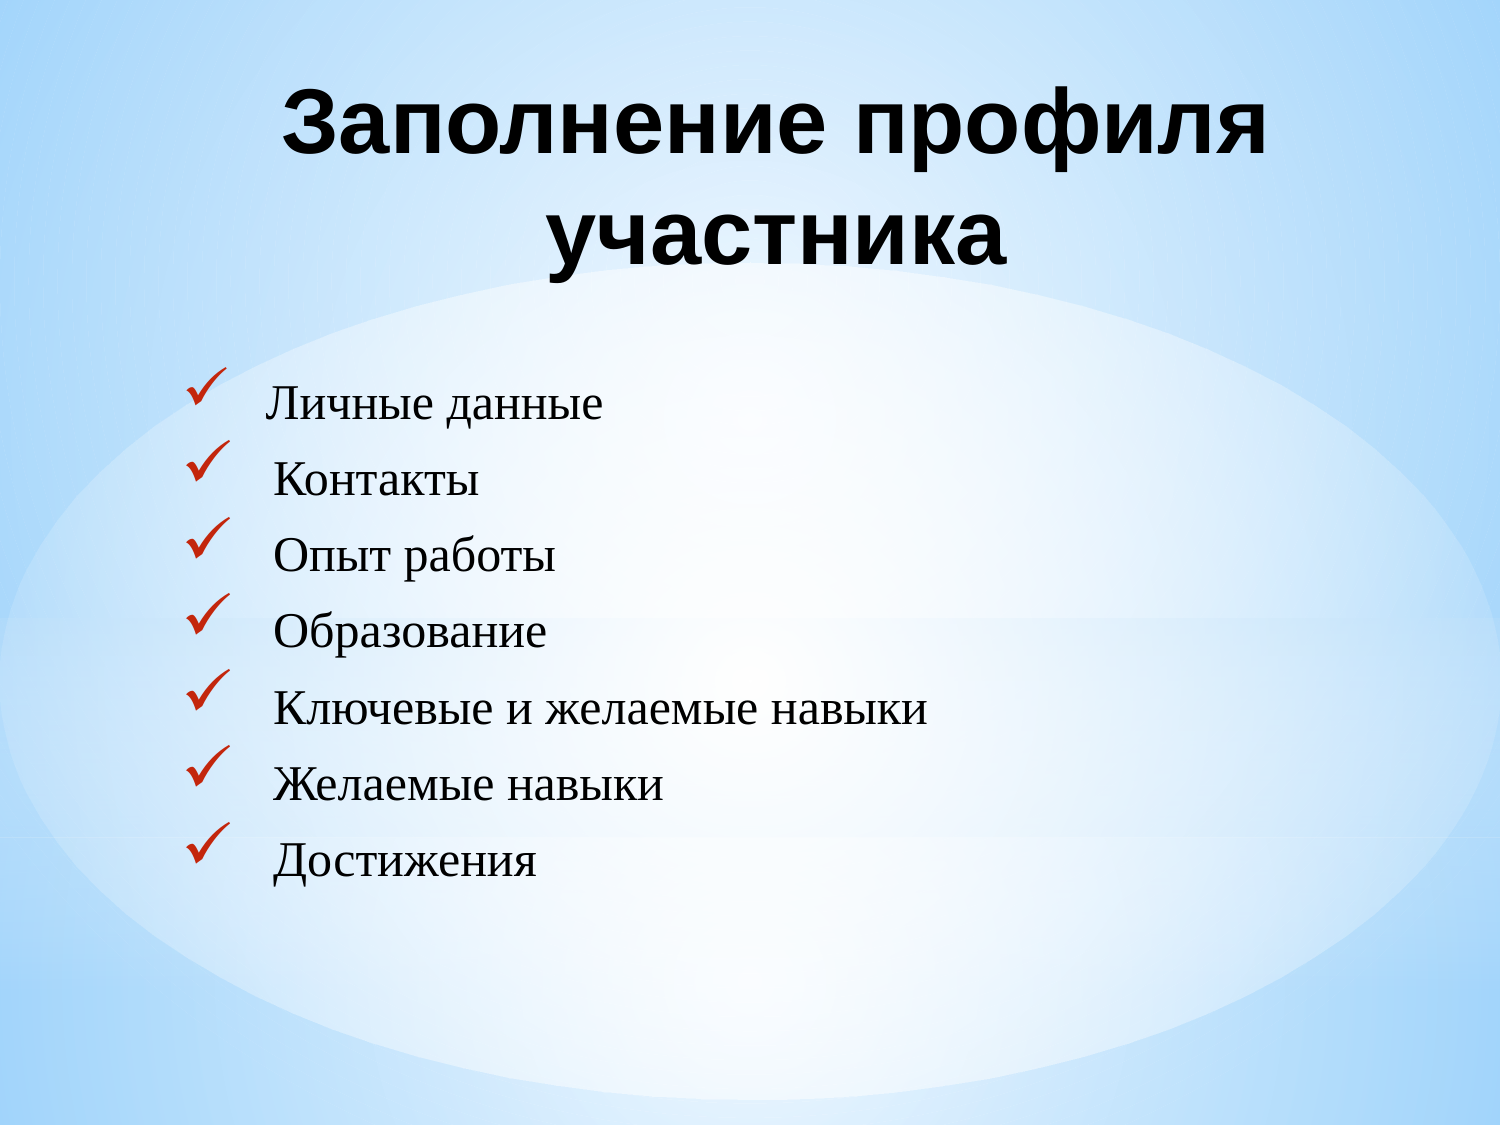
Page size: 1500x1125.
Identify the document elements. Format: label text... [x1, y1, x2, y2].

list Личные данные Контакты Опыт работы Образование Ключевые и желаемые навыки Желаемые навыки Достижения [159, 361, 1365, 965]
title Заполнение профиля участника [206, 54, 1346, 291]
